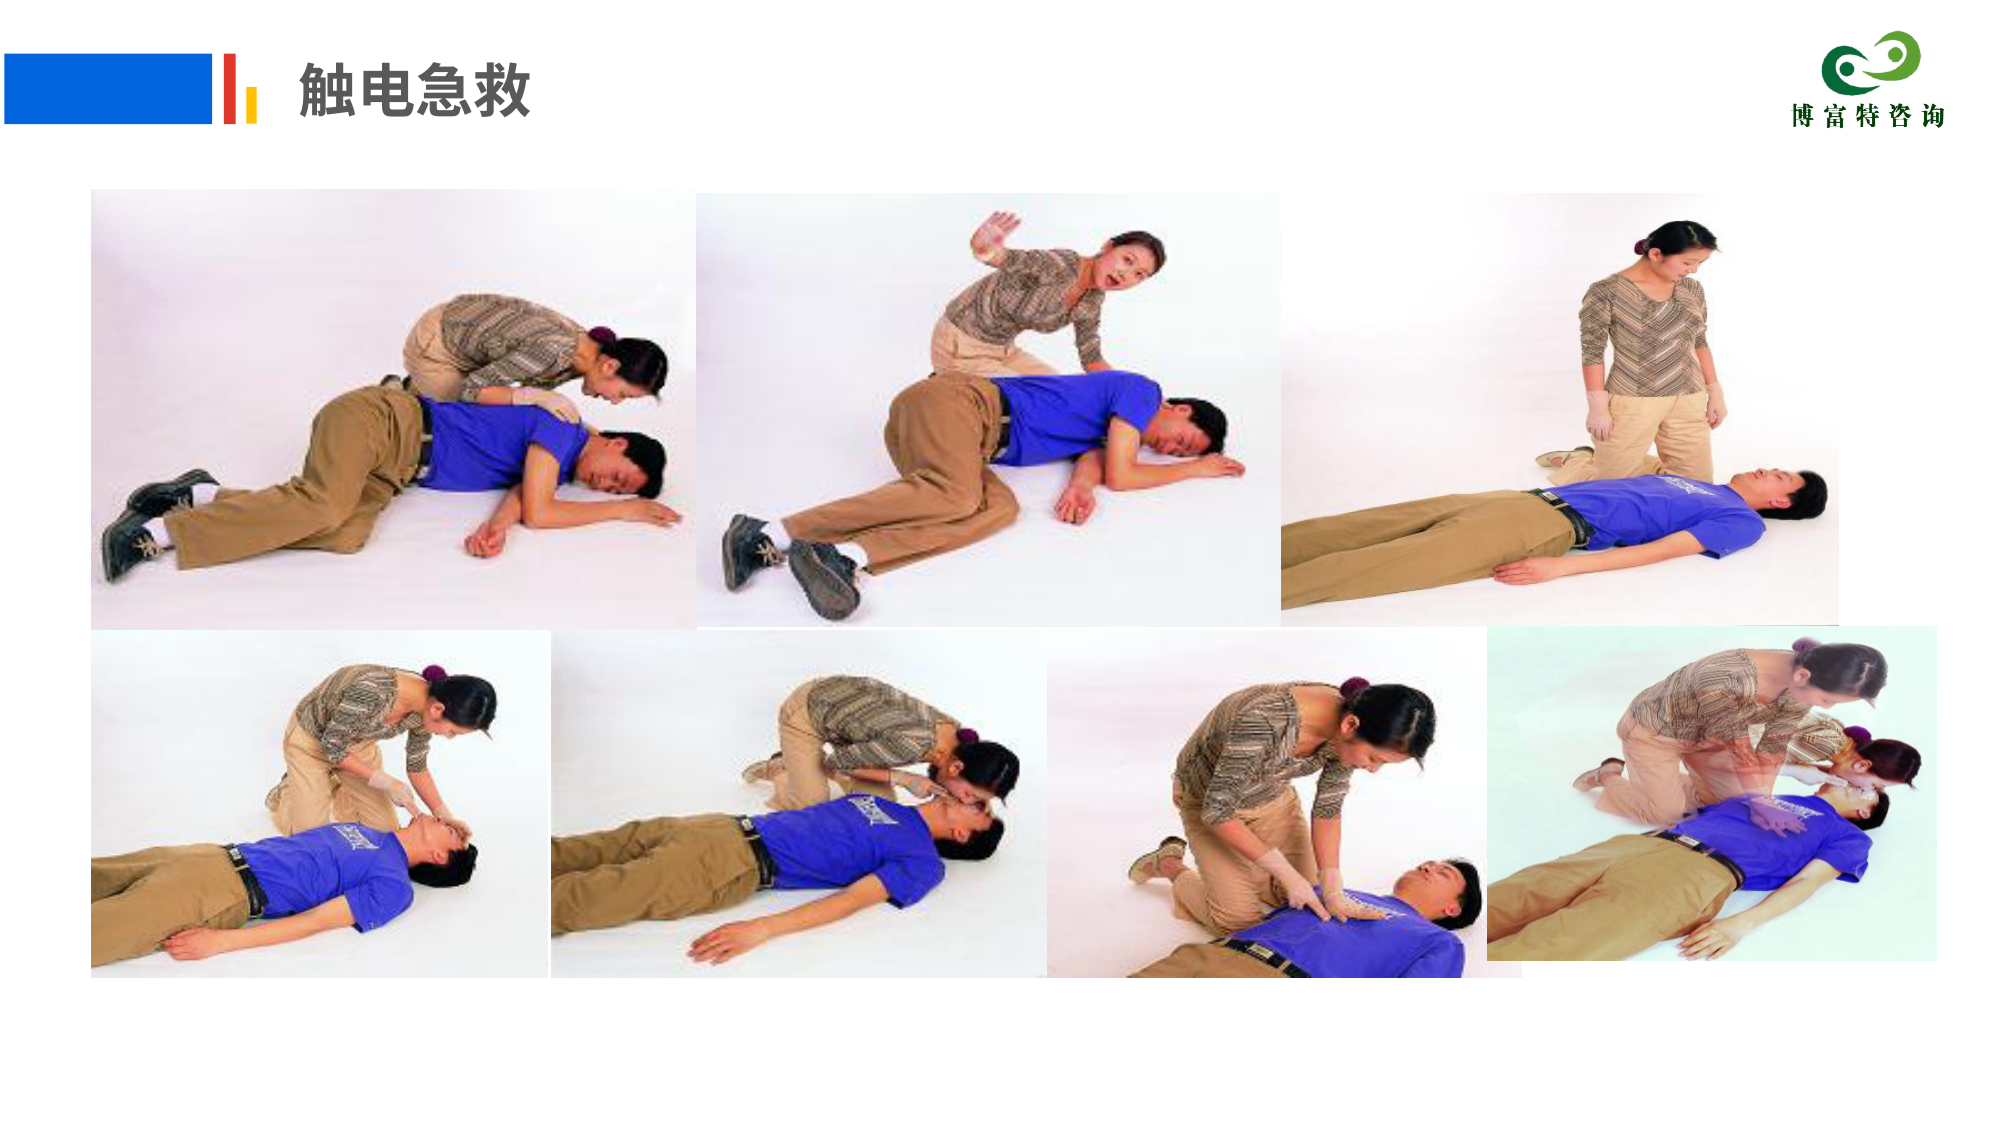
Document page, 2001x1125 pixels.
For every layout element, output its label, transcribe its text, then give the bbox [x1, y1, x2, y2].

text_box [246, 86, 257, 124]
text_box [4, 53, 213, 125]
text_box [223, 53, 236, 125]
picture [91, 189, 1937, 978]
text_box 触电急救 [284, 46, 548, 132]
picture [1772, 30, 1969, 131]
